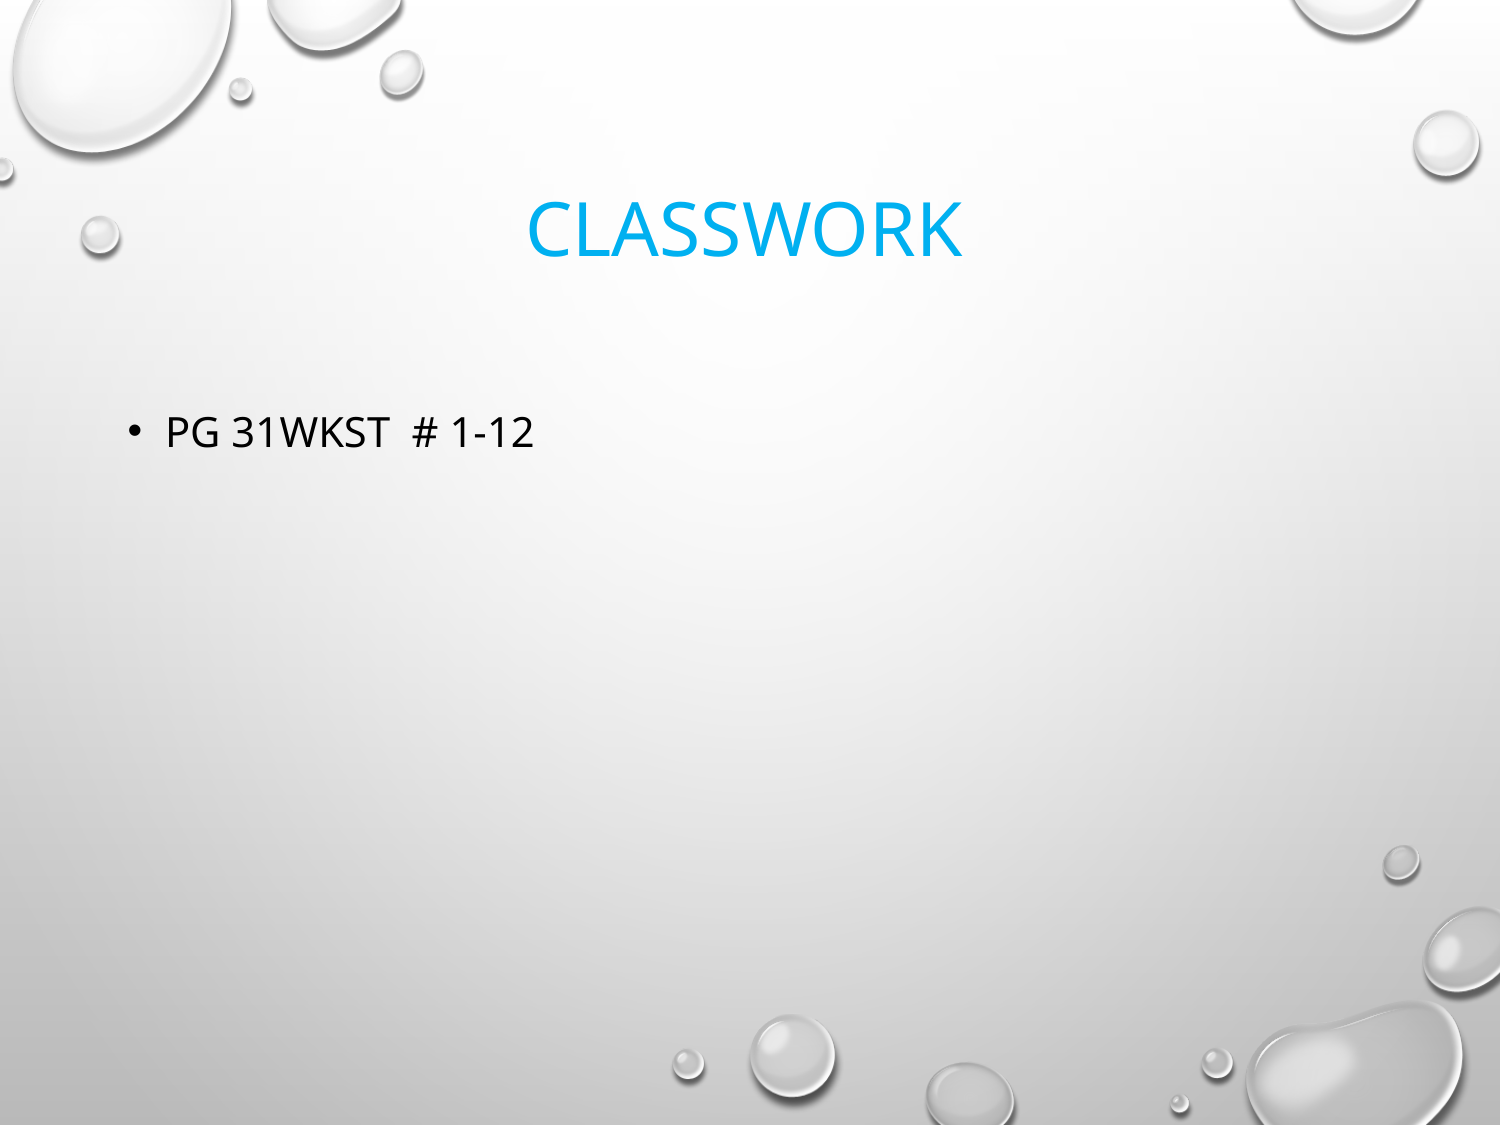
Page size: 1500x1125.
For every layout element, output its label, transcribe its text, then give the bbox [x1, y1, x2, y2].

title Classwork [112, 101, 1388, 364]
picture [0, 0, 1500, 1125]
list Pg 31wkst # 1-12 [112, 388, 1388, 950]
